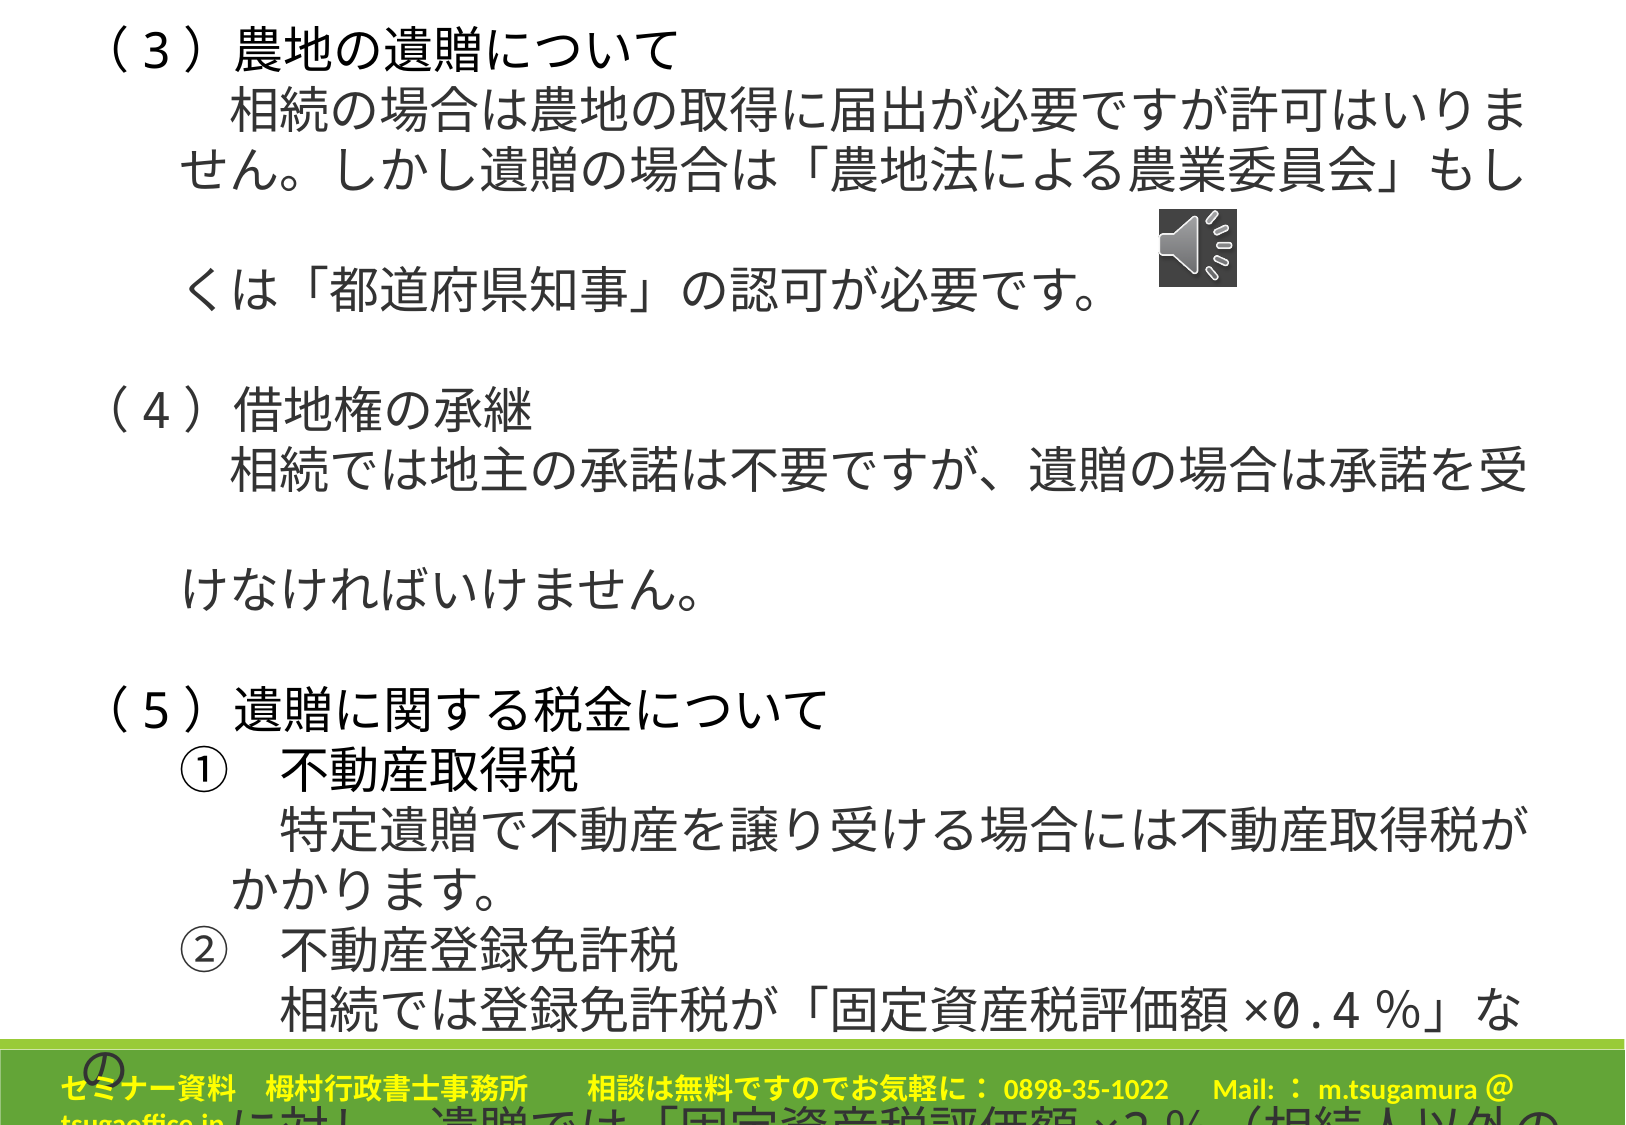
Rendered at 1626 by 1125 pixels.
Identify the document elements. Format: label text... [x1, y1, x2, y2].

picture [1157, 207, 1239, 289]
text_box （3）農地の遺贈について 相続の場合は農地の取得に届出が必要ですが許可はいりま せん。しかし遺贈の場合は「農地法による農業委員会」もし くは「都道府県知事」の認可が必要です。 （4）借地権の承継 相続では地主の承諾は不要ですが、遺贈の場合は承諾を受 けなければいけません。 （5）遺贈に関する税金について ① 不動産取得税 特定遺贈で不動産を譲り受ける場合には不動産取得税が かかります。 ② 不動産登録免許税 相続では登録免許税が「固定資産税評価額×0.4％」なの に対し、遺贈では「固定資産税評価額×2％（相続人以外の 者が遺贈する場合）」となります。 [64, 11, 1581, 1125]
text_box セミナー資料 栂村行政書士事務所 相談は無料ですのでお気軽に：0898-35-1022 Mail:：m.tsugamura＠tsugaoffice.jp [45, 1062, 1580, 1125]
